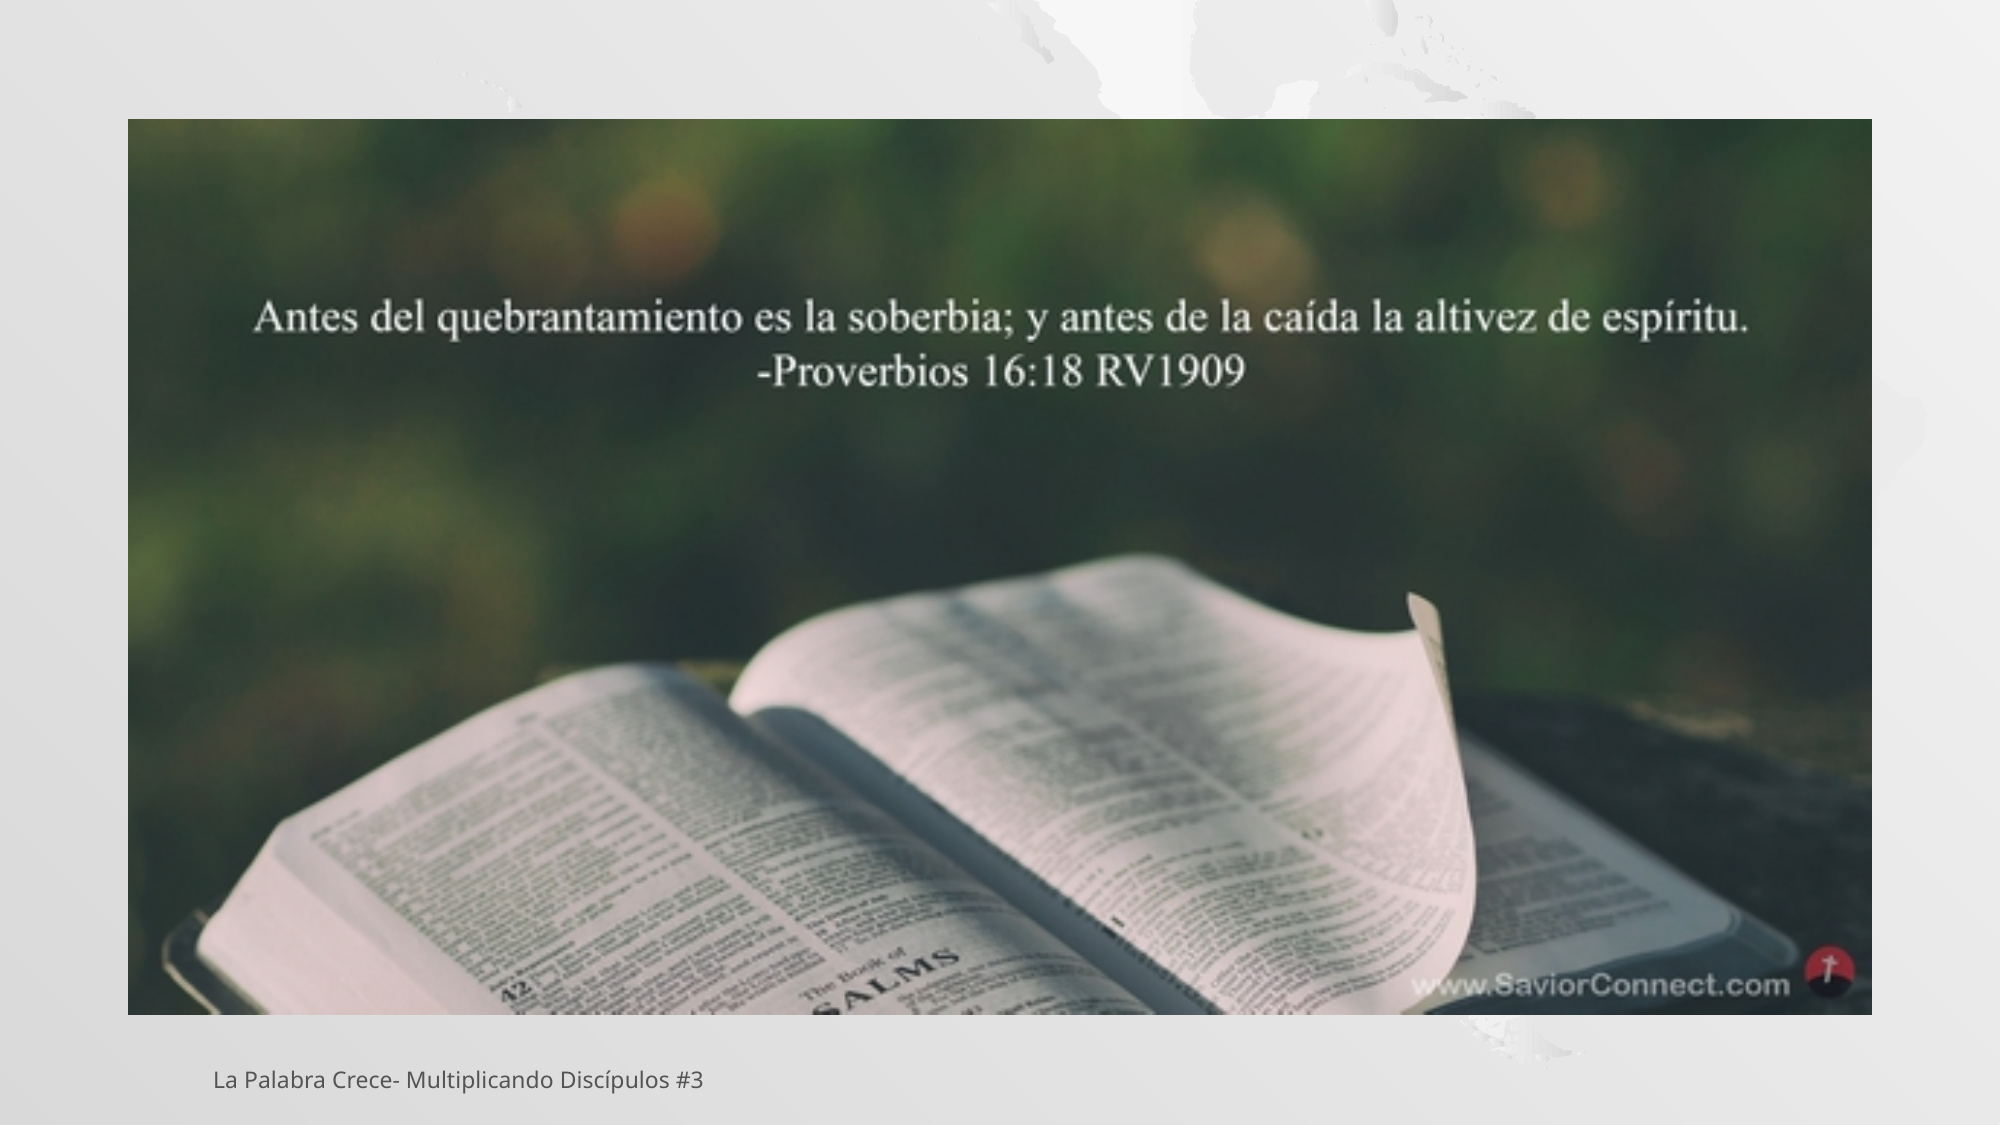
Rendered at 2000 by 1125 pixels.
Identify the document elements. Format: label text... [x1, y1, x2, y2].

text_box La Palabra Crece- Multiplicando Discípulos #3 [198, 1057, 1288, 1088]
picture [128, 119, 1872, 1015]
